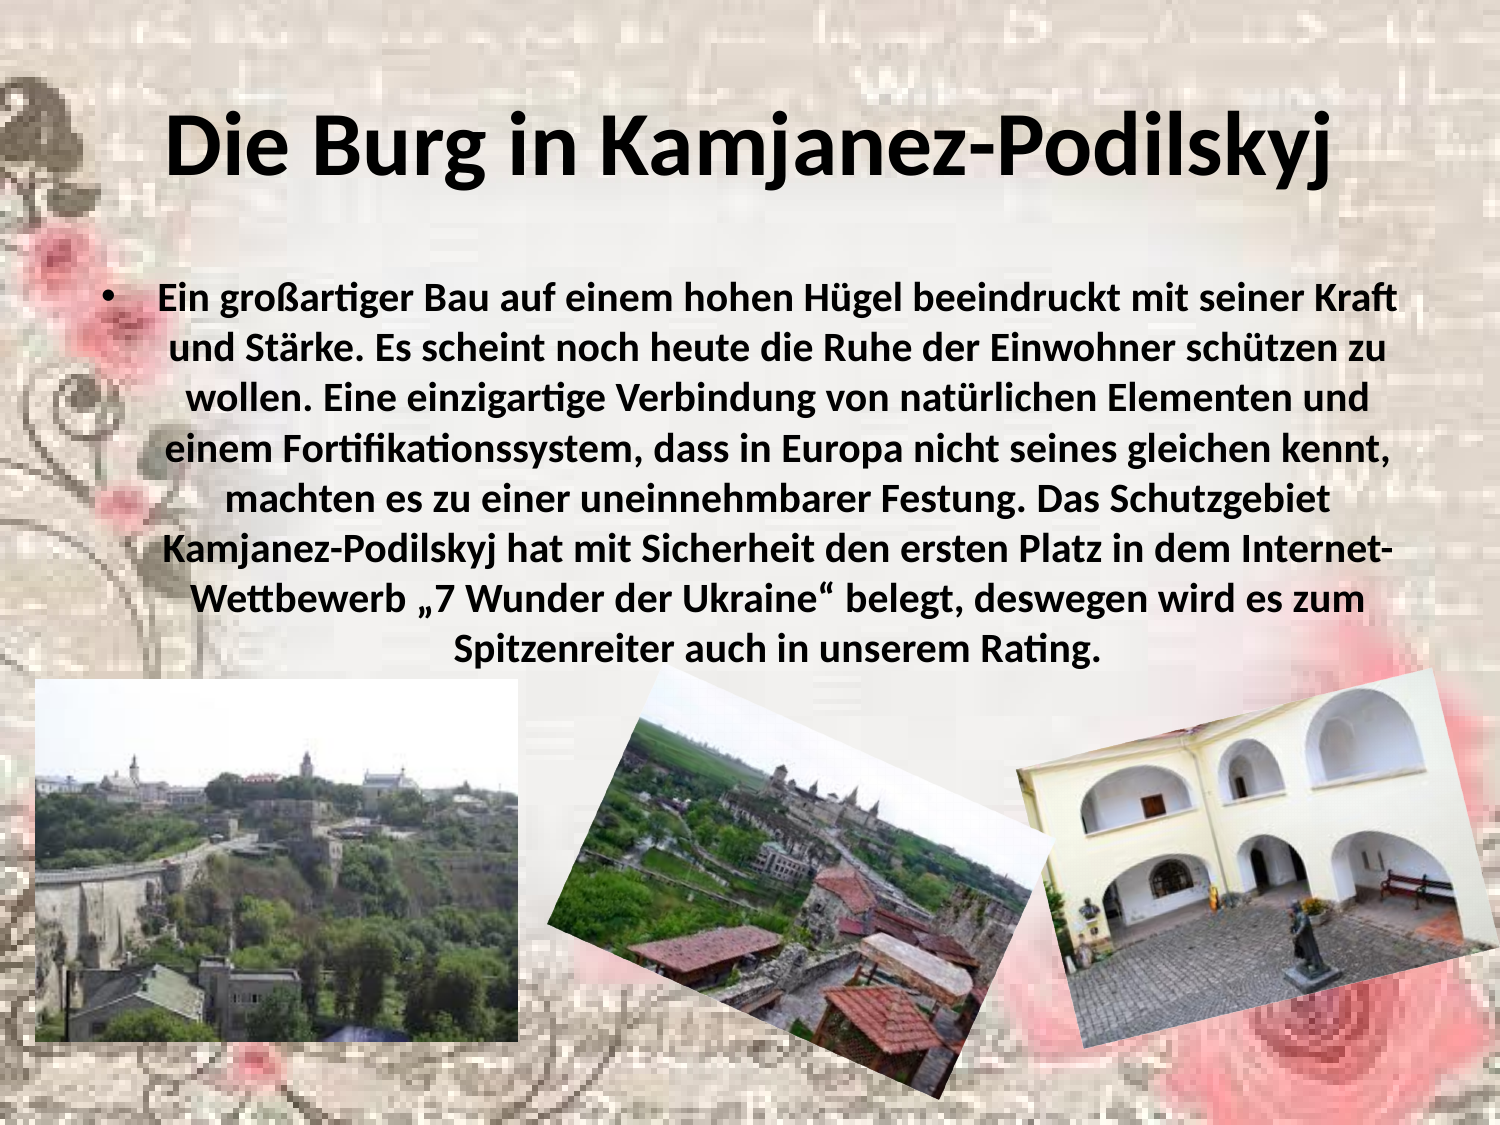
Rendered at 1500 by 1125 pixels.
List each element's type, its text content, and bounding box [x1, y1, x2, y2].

list Ein großartiger Bau auf einem hohen Hügel beeindruckt mit seiner Kraft und Stärke. Es scheint noch heute die Ruhe der Einwohner schützen zu wollen. Eine einzigartige Verbindung von natürlichen Elementen und einem Fortifikationssystem, dass in Europa nicht seines gleichen kennt, machten es zu einer uneinnehmbarer Festung. Das Schutzgebiet Kamjanez-Podilskyj hat mit Sicherheit den ersten Platz in dem Internet-Wettbewerb „7 Wunder der Ukraine“ belegt, deswegen wird es zum Spitzenreiter auch in unserem Rating. [75, 262, 1425, 1005]
picture [0, 0, 1500, 1125]
title Die Burg in Kamjanez-Podilskyj [75, 45, 1425, 233]
